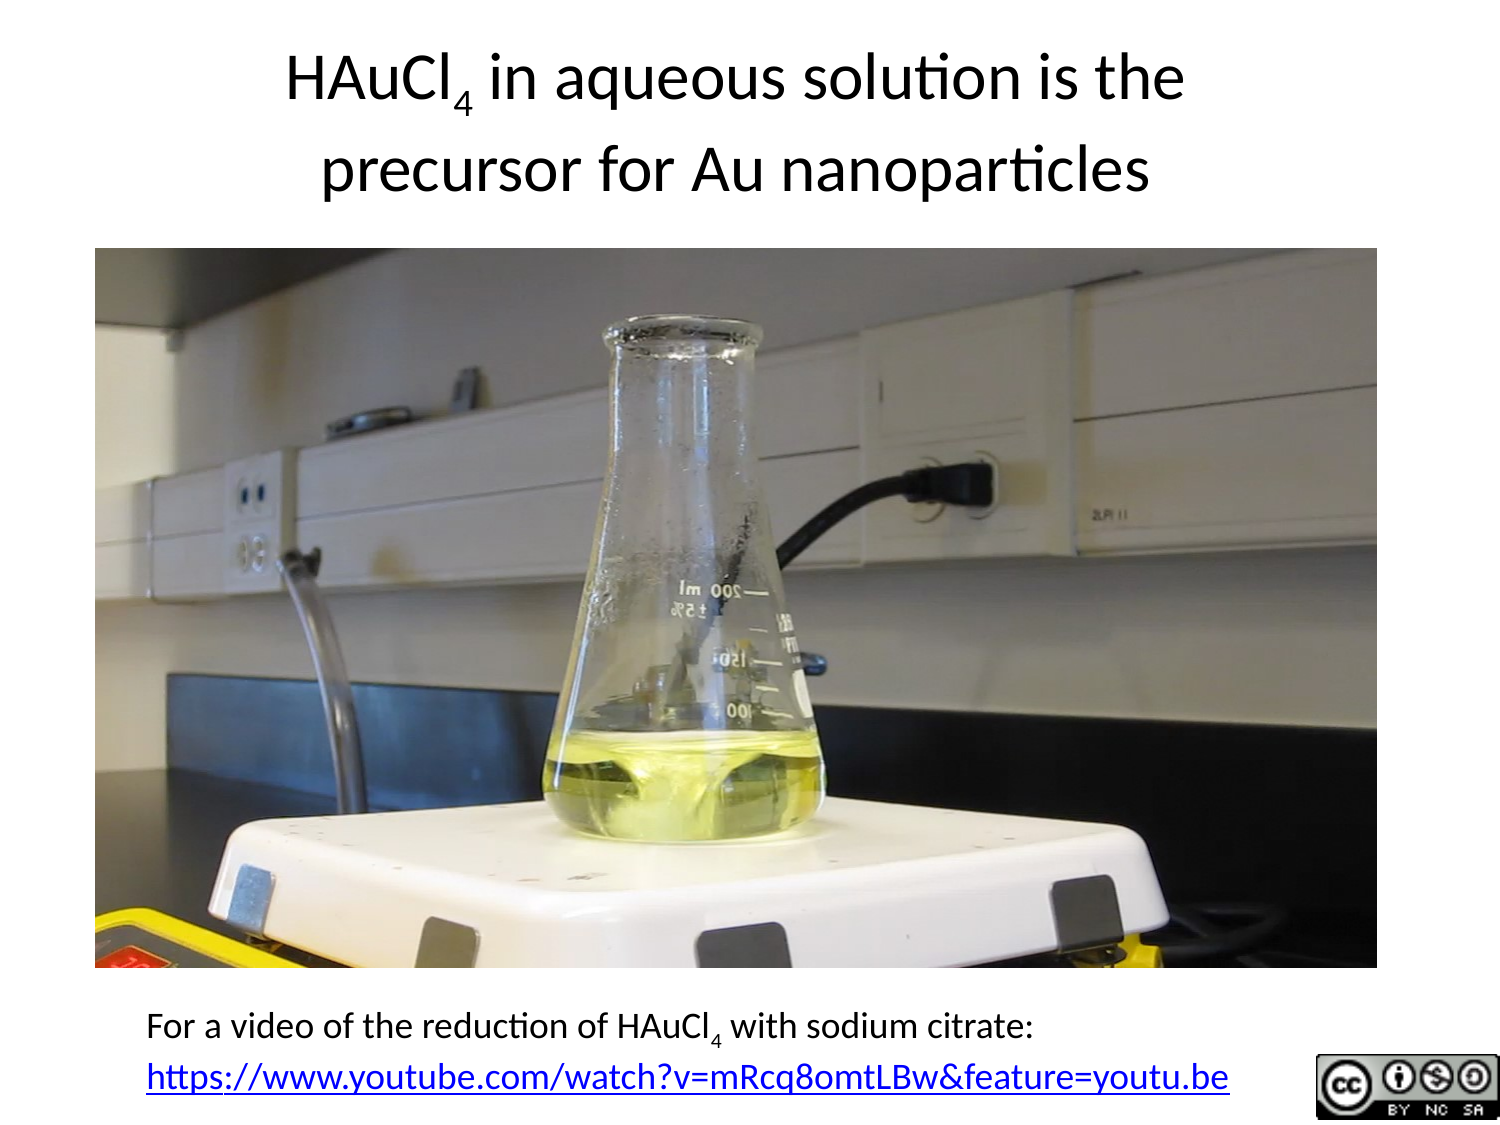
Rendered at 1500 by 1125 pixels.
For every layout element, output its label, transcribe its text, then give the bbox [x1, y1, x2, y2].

picture [95, 247, 1378, 969]
picture [1316, 1054, 1500, 1120]
text_box For a video of the reduction of HAuCl4 with sodium citrate: https://www.youtube.com/watch?v=mRcq8omtLBw&feature=youtu.be [131, 993, 1246, 1105]
text_box HAuCl4 in aqueous solution is the precursor for Au nanoparticles [160, 24, 1313, 213]
